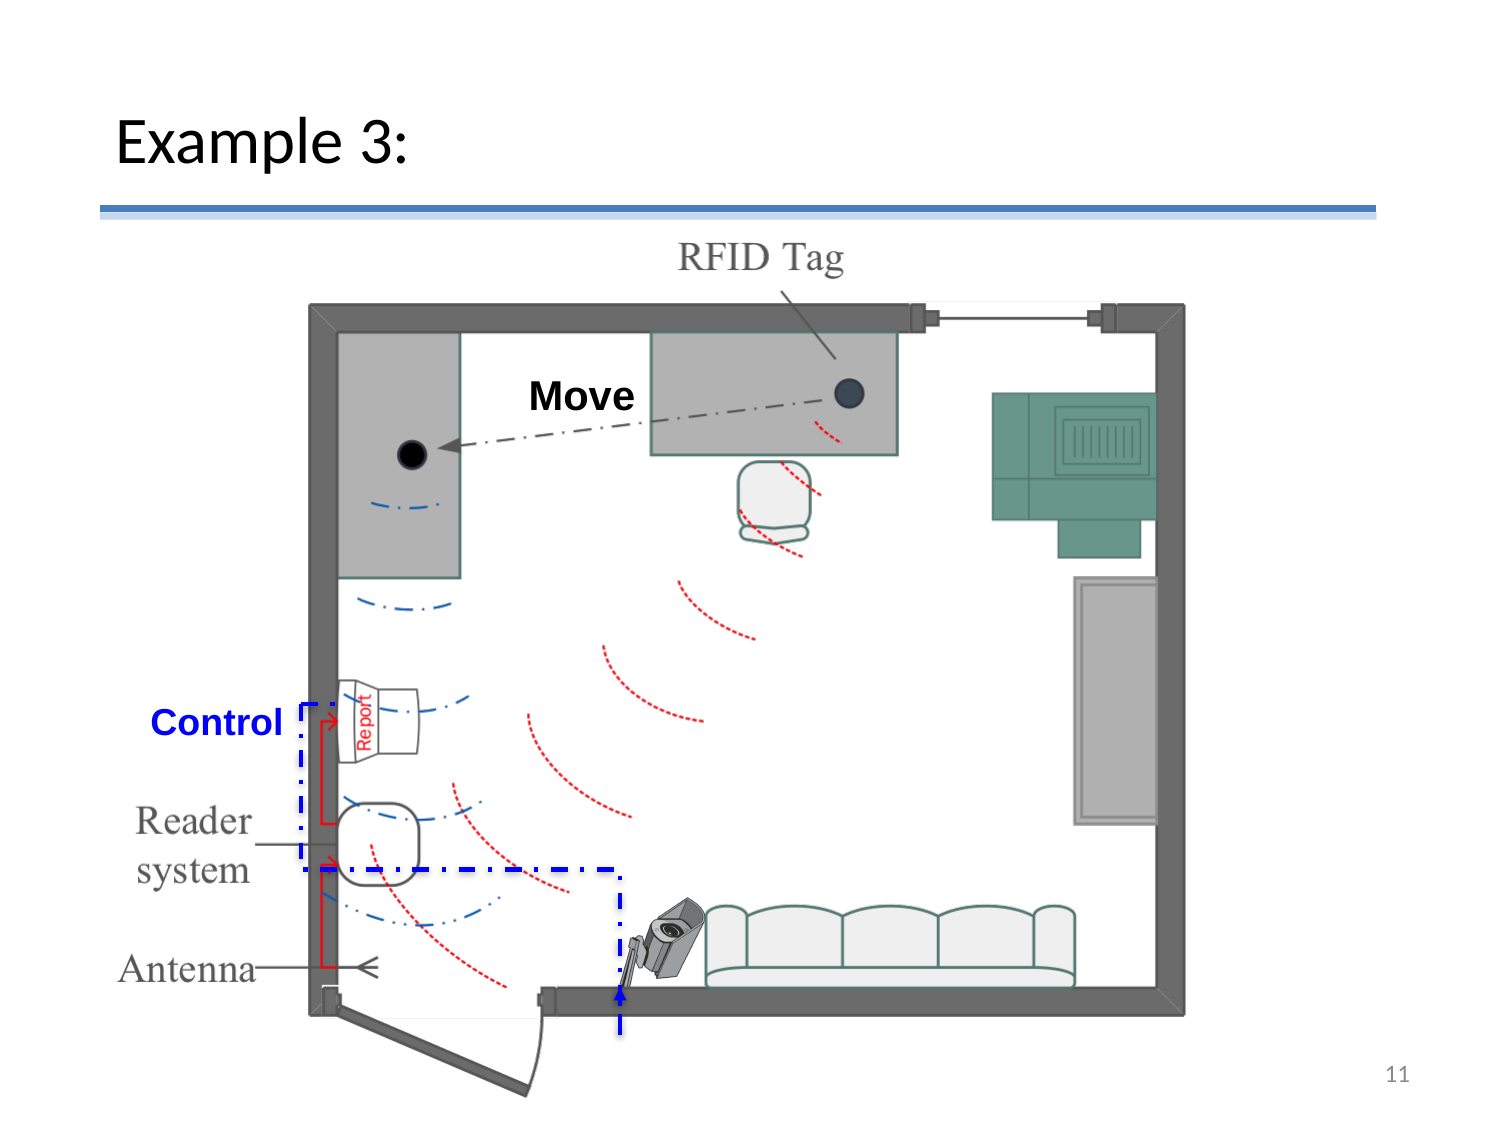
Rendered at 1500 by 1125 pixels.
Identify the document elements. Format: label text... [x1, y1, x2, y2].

slide_number 11 [1203, 1042, 1425, 1103]
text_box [294, 709, 627, 1030]
text_box Example 3: [100, 54, 1376, 205]
picture [76, 219, 1199, 1112]
